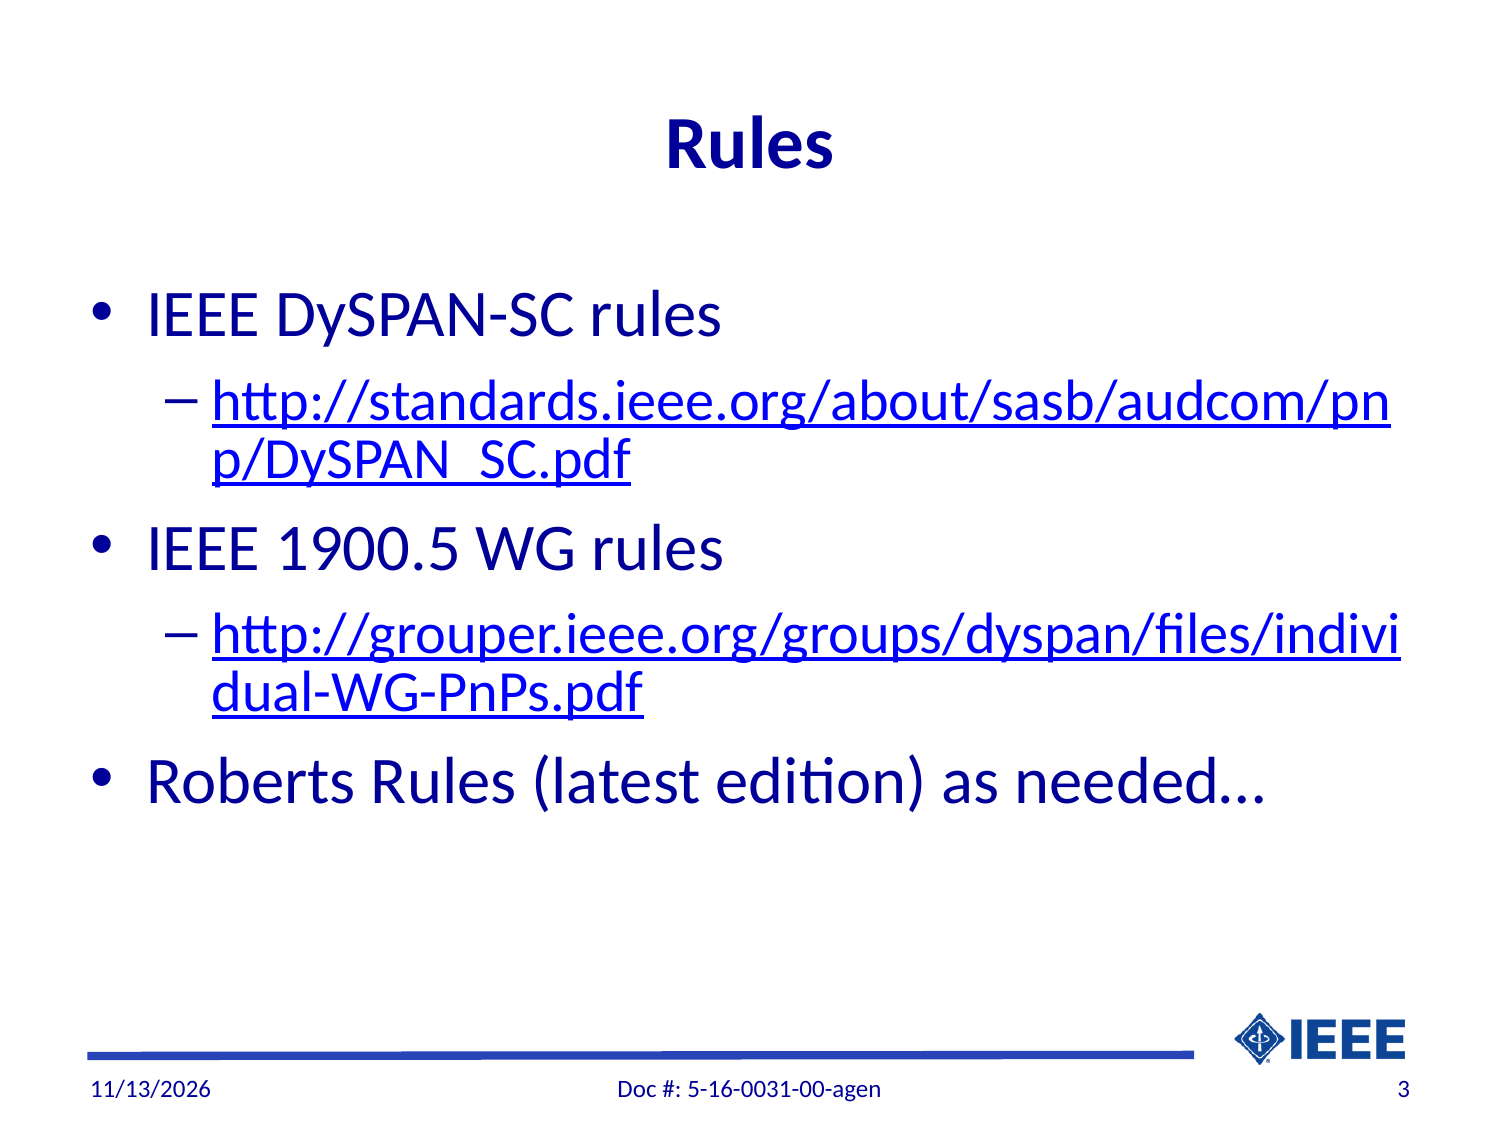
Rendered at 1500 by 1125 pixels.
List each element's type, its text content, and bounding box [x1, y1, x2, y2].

footer Doc #: 5-16-0031-00-agen [512, 1057, 988, 1118]
slide_number 3 [1074, 1057, 1425, 1118]
picture [1231, 1011, 1406, 1057]
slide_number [75, 1057, 425, 1118]
list IEEE DySPAN-SC rules http://standards.ieee.org/about/sasb/audcom/pnp/DySPAN_SC.pdf IEEE 1900.5 WG rules http://grouper.ieee.org/groups/dyspan/files/individual-WG-PnPs.pdf Roberts Rules (latest edition) as needed… [75, 262, 1425, 1005]
title Rules [75, 45, 1425, 233]
